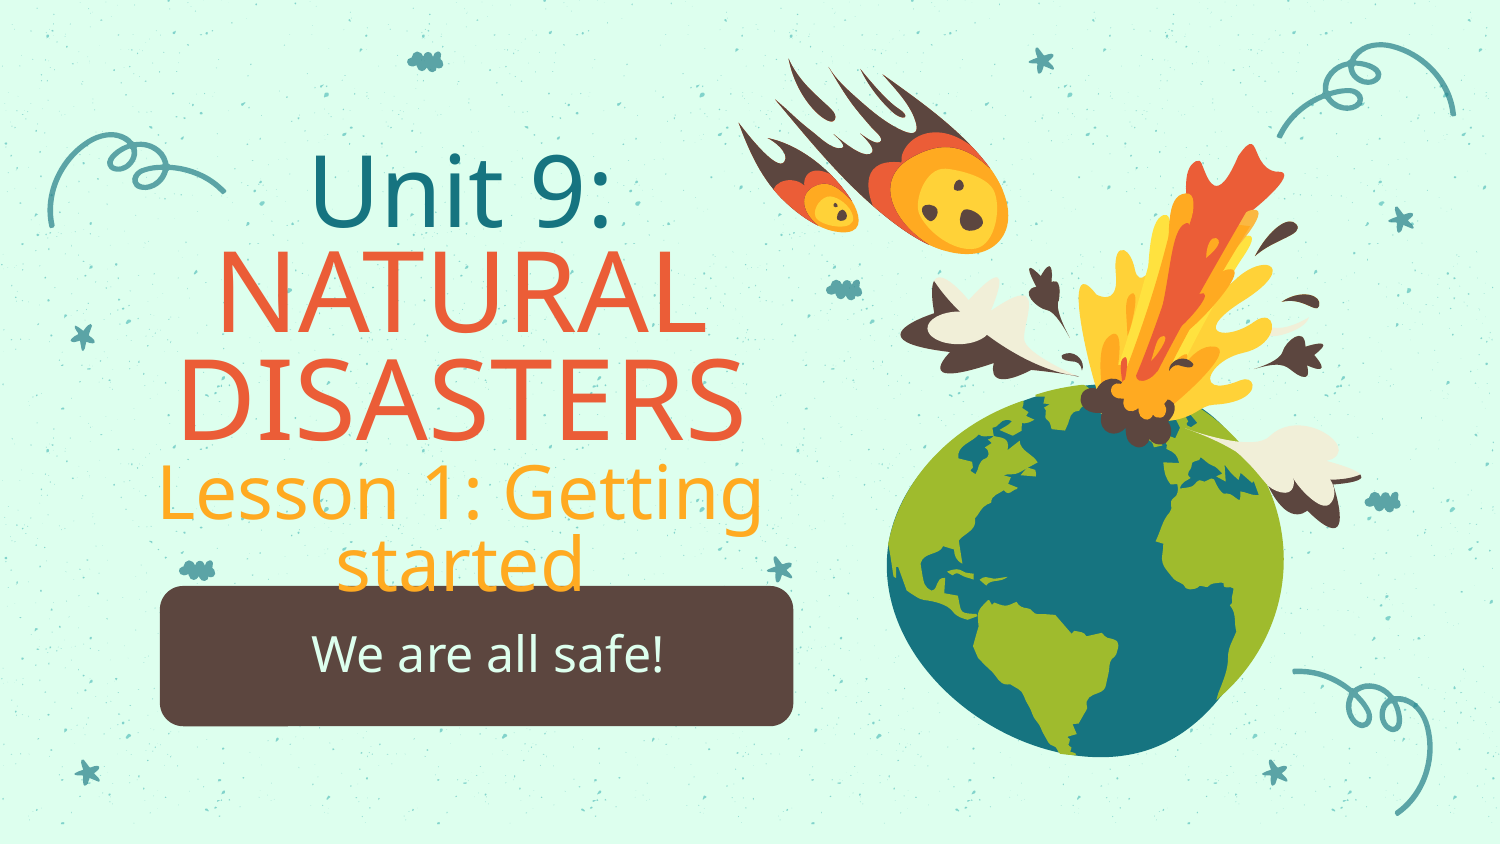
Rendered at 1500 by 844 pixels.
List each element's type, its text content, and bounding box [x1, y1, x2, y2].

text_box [736, 63, 1013, 249]
text_box [165, 718, 788, 727]
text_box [877, 383, 1316, 758]
title Unit 9: NATURAL DISASTERS Lesson 1: Getting started [35, 209, 887, 547]
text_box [915, 124, 1428, 466]
subtitle We are all safe! [149, 588, 804, 718]
